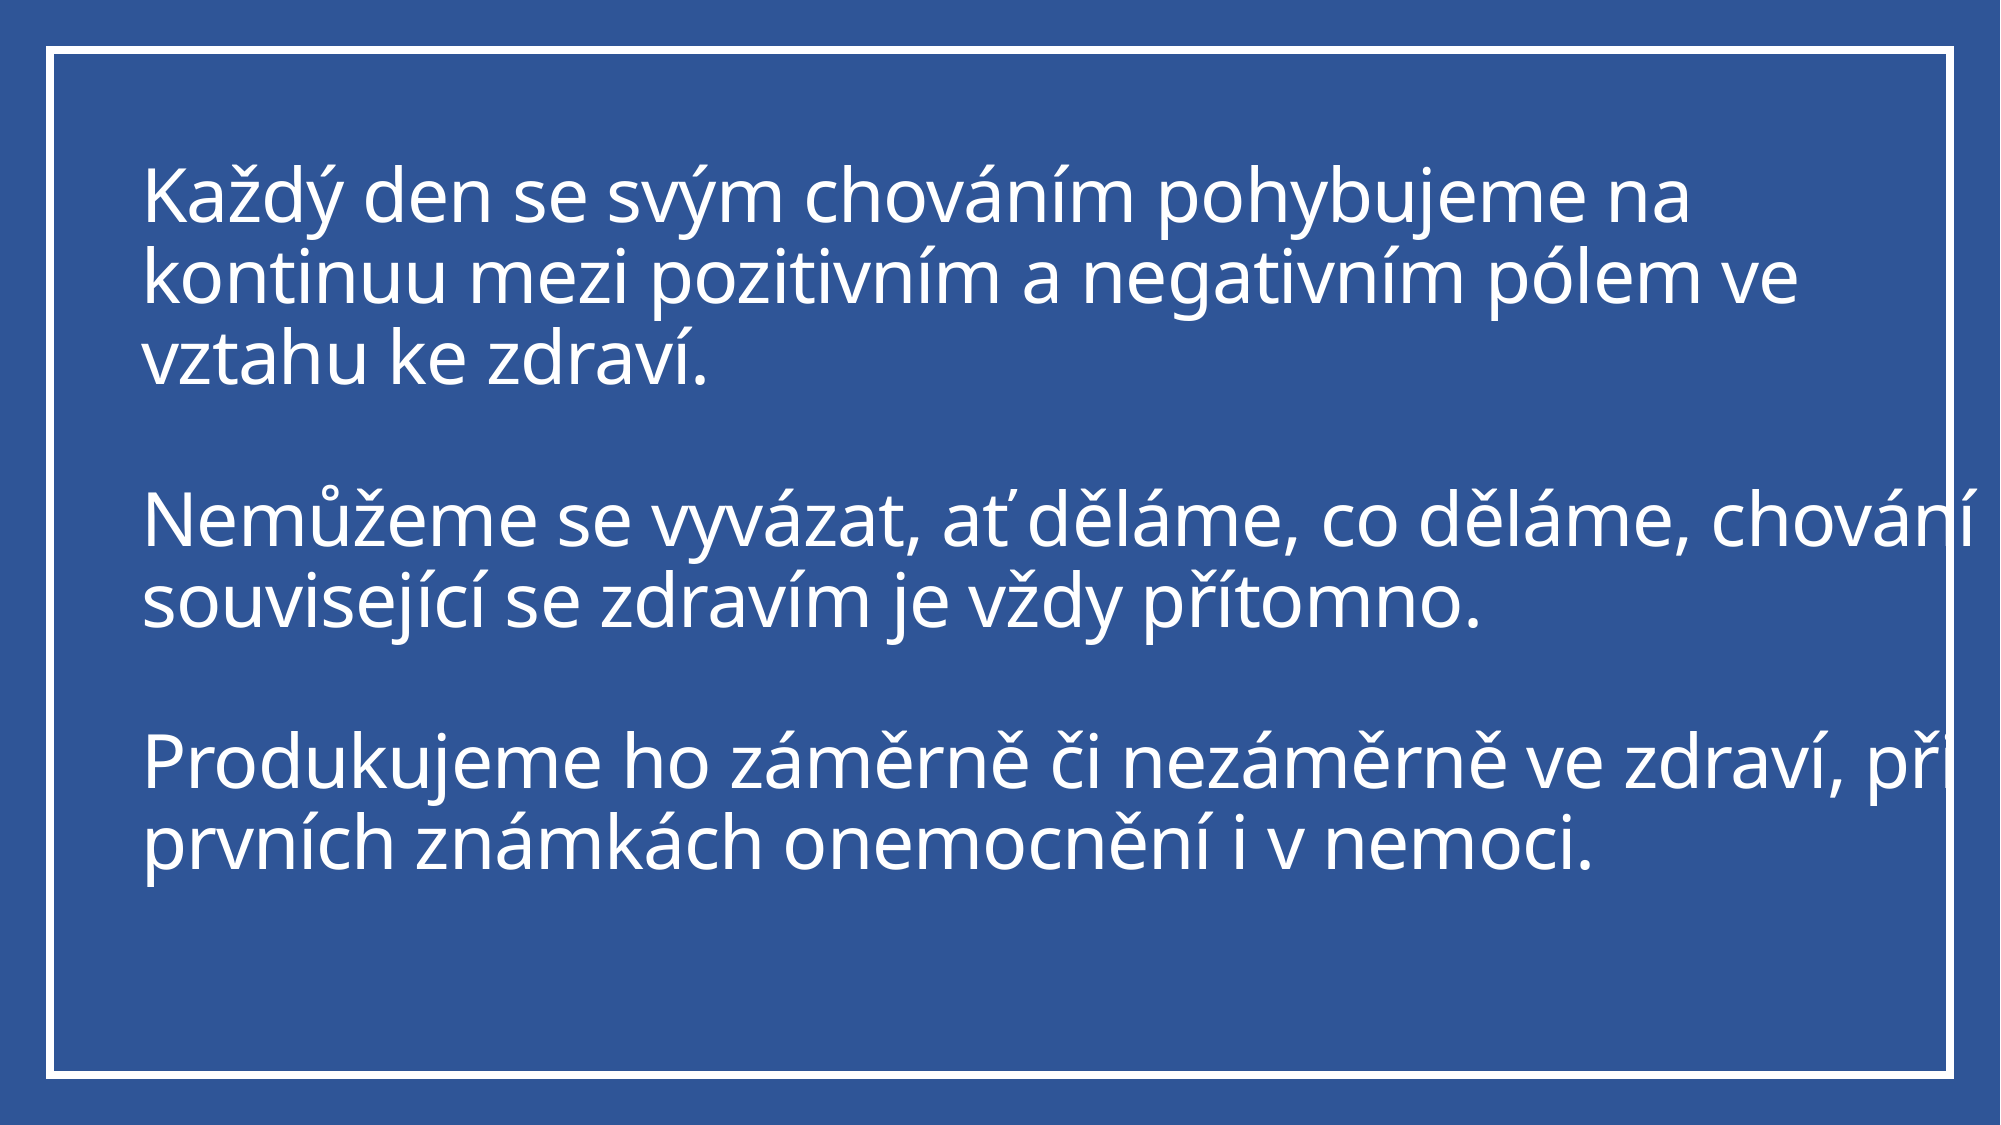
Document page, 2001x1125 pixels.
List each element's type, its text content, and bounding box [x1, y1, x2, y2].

title Každý den se svým chováním pohybujeme na kontinuu mezi pozitivním a negativním pólem ve vztahu ke zdraví. Nemůžeme se vyvázat, ať děláme, co děláme, chování související se zdravím je vždy přítomno. Produkujeme ho záměrně či nezáměrně ve zdraví, při prvních známkách onemocnění i v nemoci. [125, 84, 2000, 1065]
